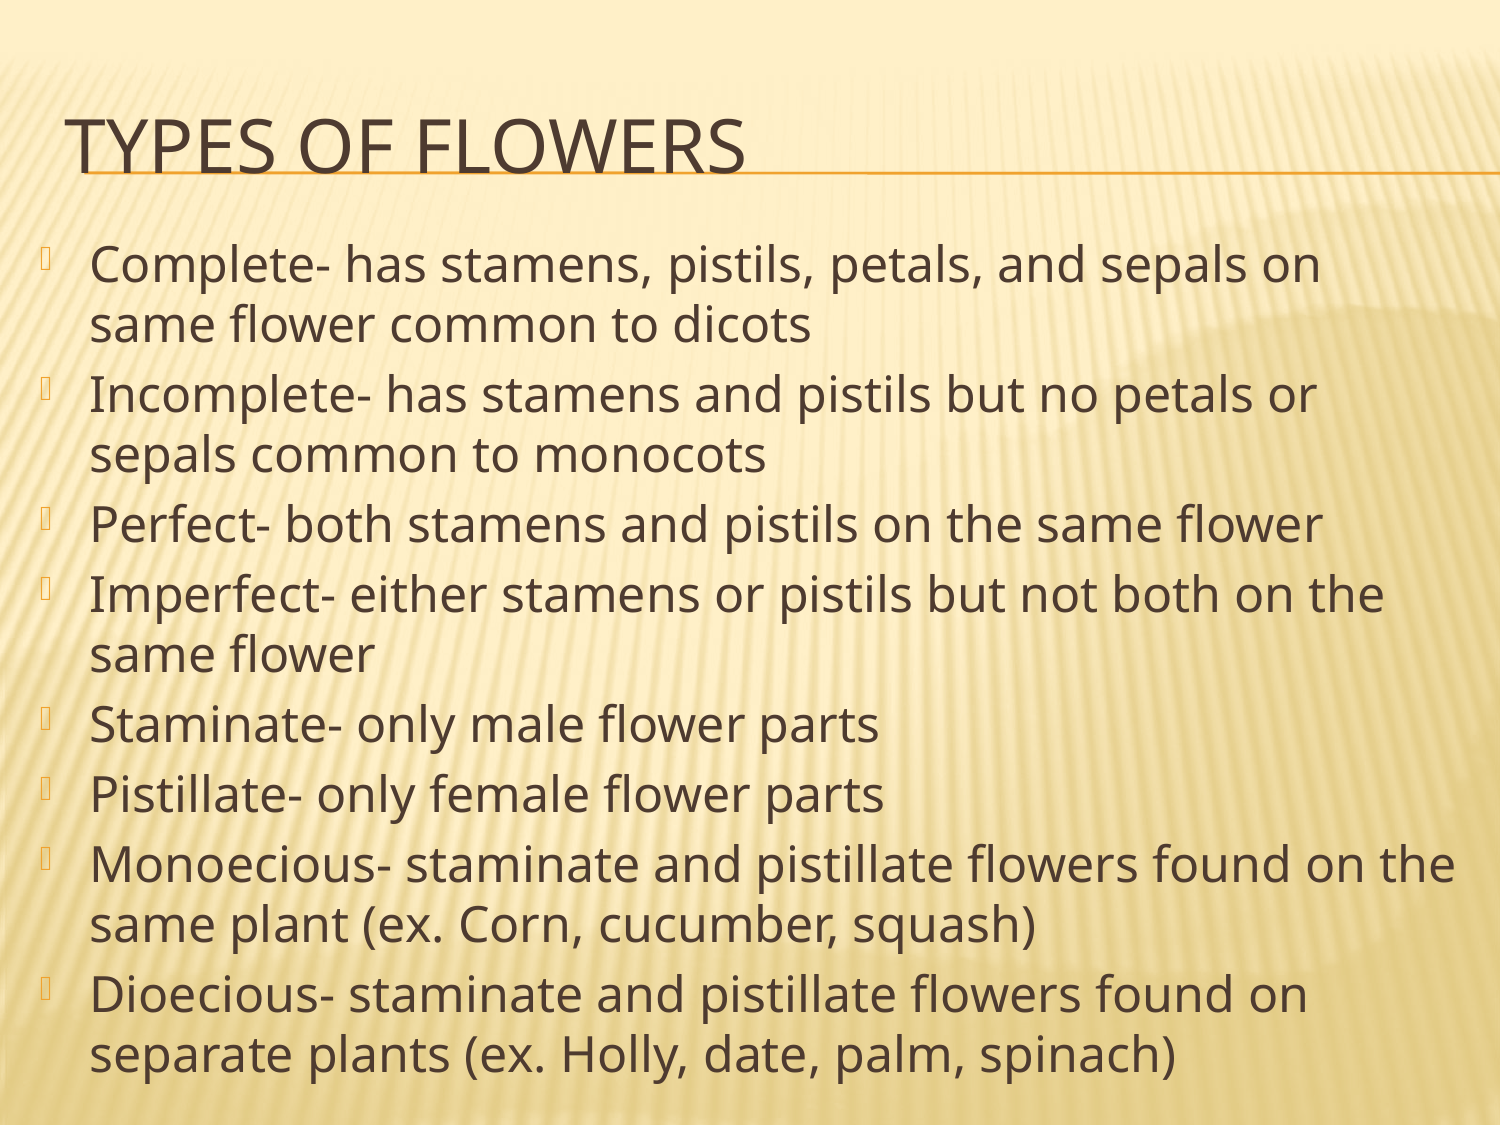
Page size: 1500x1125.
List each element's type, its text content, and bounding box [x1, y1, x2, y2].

list Complete- has stamens, pistils, petals, and sepals on same flower common to dicots Incomplete- has stamens and pistils but no petals or sepals common to monocots Perfect- both stamens and pistils on the same flower Imperfect- either stamens or pistils but not both on the same flower Staminate- only male flower parts Pistillate- only female flower parts Monoecious- staminate and pistillate flowers found on the same plant (ex. Corn, cucumber, squash) Dioecious- staminate and pistillate flowers found on separate plants (ex. Holly, date, palm, spinach) [24, 224, 1475, 1100]
title Types of flowers [50, 75, 1475, 213]
